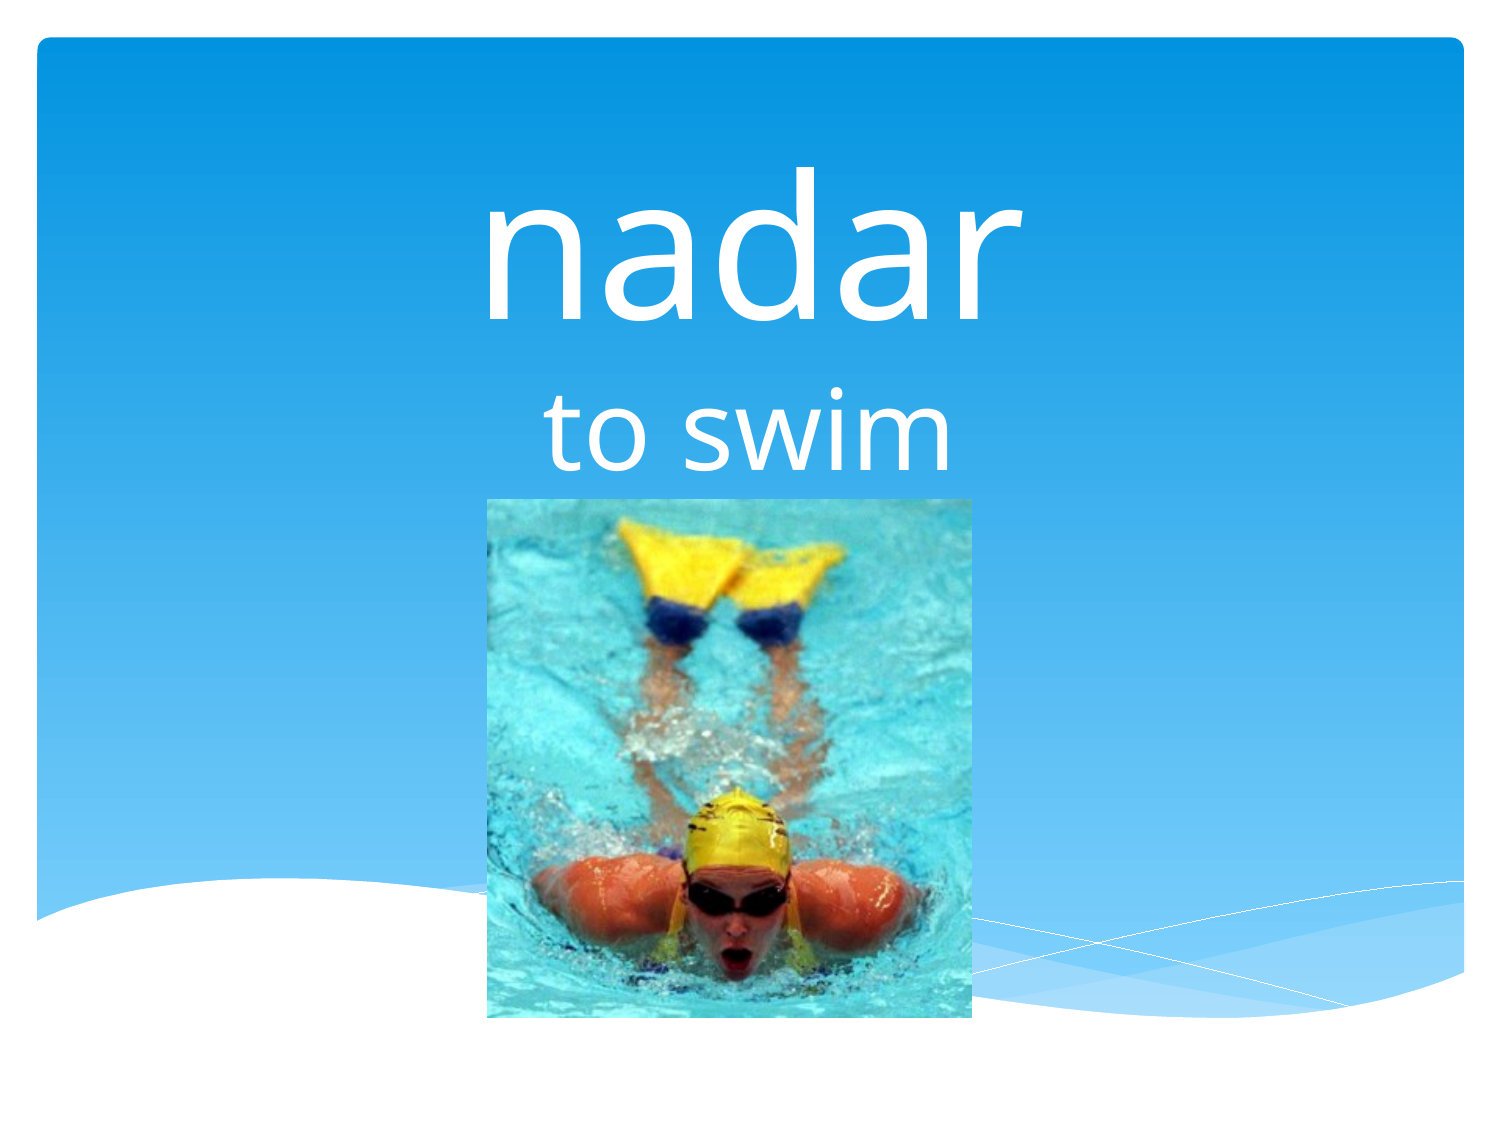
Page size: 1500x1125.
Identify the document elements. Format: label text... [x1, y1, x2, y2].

title nadar [112, 75, 1388, 367]
subtitle to swim [225, 350, 1275, 592]
picture [487, 499, 973, 1018]
